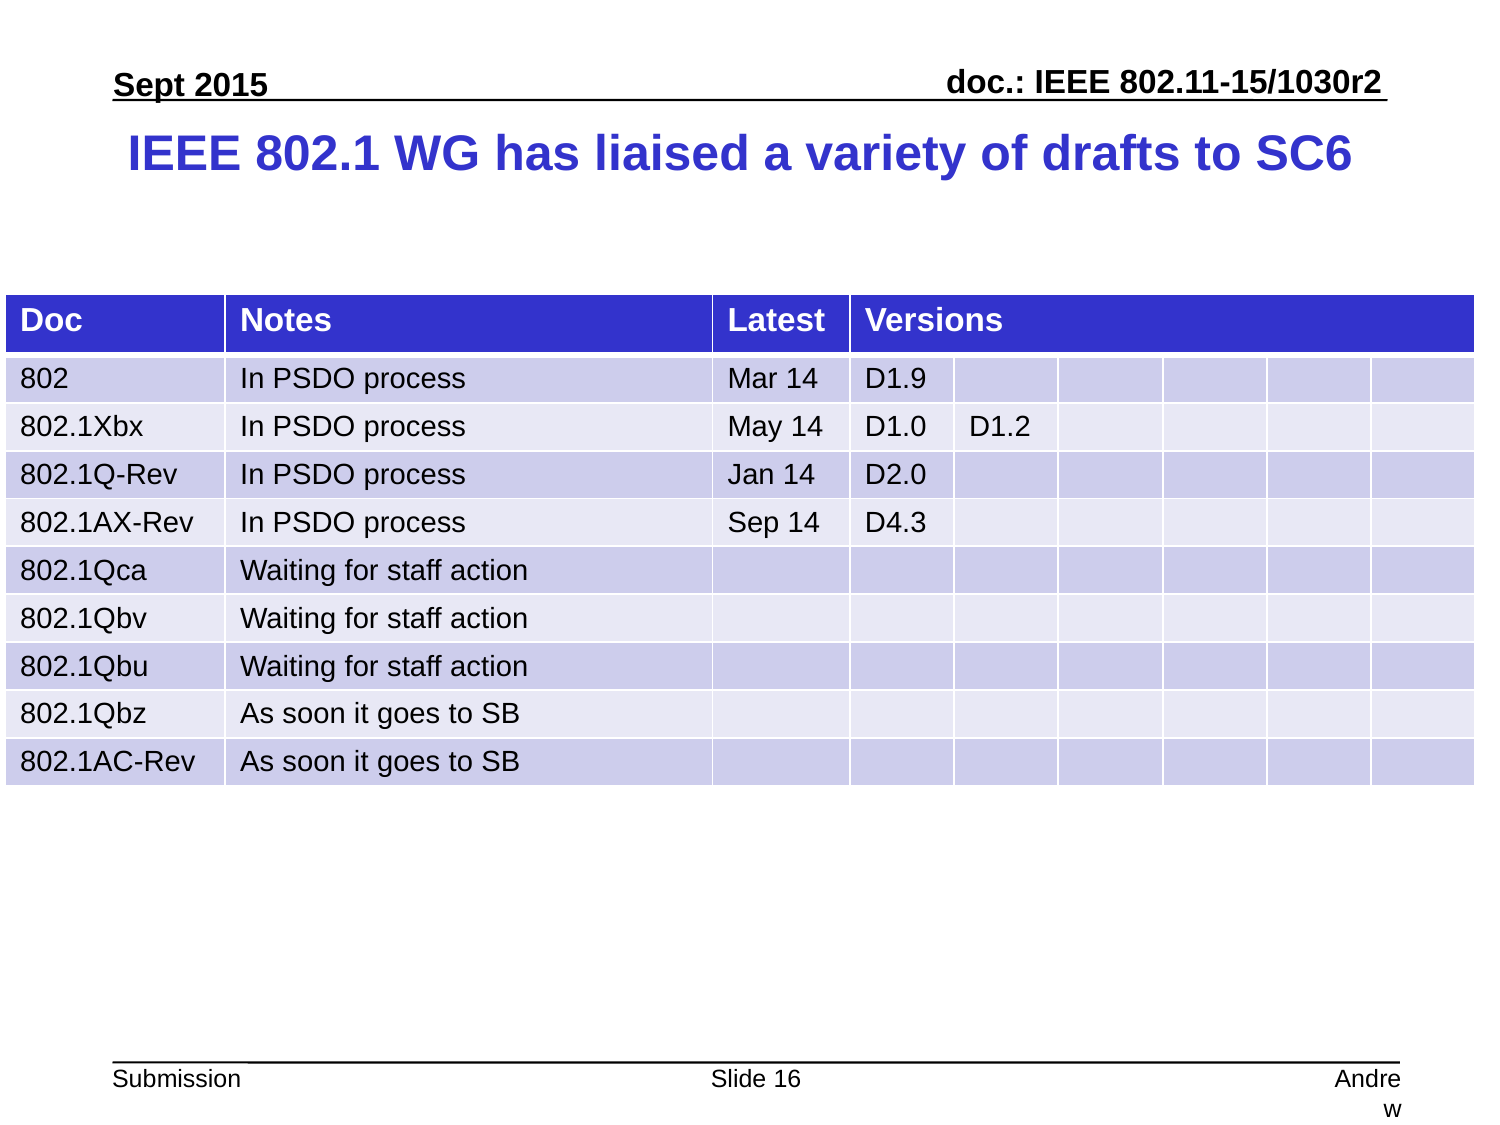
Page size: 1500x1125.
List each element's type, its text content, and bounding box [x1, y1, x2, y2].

table_cell [713, 547, 849, 593]
footer Andrew Myles, Cisco [1320, 1061, 1402, 1093]
table_cell [851, 643, 953, 689]
table_cell 802.1Qca [6, 547, 224, 593]
table_cell [955, 595, 1057, 641]
table_cell [1268, 499, 1370, 545]
table_cell D4.3 [851, 499, 953, 545]
table_cell Waiting for staff action [226, 595, 712, 641]
table_cell [1059, 595, 1162, 641]
table_cell [1164, 595, 1266, 641]
table_cell [1268, 404, 1370, 450]
table_cell [1268, 739, 1370, 785]
table_cell [1164, 499, 1266, 545]
table_cell 802.1Qbv [6, 595, 224, 641]
table_cell [1164, 547, 1266, 593]
table_cell 802.1AX-Rev [6, 499, 224, 545]
table_cell [851, 739, 953, 785]
table_cell [713, 691, 849, 737]
table_cell As soon it goes to SB [226, 739, 712, 785]
table_cell Waiting for staff action [226, 547, 712, 593]
table_cell [1059, 452, 1162, 498]
table_cell 802 [6, 358, 224, 402]
table_cell [1164, 739, 1266, 785]
title IEEE 802.1 WG has liaised a variety of drafts to SC6 [112, 112, 1388, 288]
table_cell As soon it goes to SB [226, 691, 712, 737]
table_header Latest [713, 295, 849, 352]
table_cell [1372, 739, 1474, 785]
table_cell [1059, 739, 1162, 785]
table_cell [713, 643, 849, 689]
table_cell Jan 14 [713, 452, 849, 498]
table_header Versions [851, 295, 1474, 352]
table_cell [1372, 691, 1474, 737]
table_cell [1164, 691, 1266, 737]
table_cell [1268, 691, 1370, 737]
table_cell 802.1Qbu [6, 643, 224, 689]
table_cell [1372, 643, 1474, 689]
table_cell D1.0 [851, 404, 953, 450]
table_cell [851, 547, 953, 593]
table_cell [1164, 643, 1266, 689]
table_cell [1059, 404, 1162, 450]
table_cell Waiting for staff action [226, 643, 712, 689]
table_cell [1059, 643, 1162, 689]
table_cell [955, 358, 1057, 402]
table_cell [955, 739, 1057, 785]
table_cell 802.1AC-Rev [6, 739, 224, 785]
table_cell [1268, 643, 1370, 689]
table_cell [1059, 499, 1162, 545]
table_cell [1059, 358, 1162, 402]
table_cell 802.1Q-Rev [6, 452, 224, 498]
table_cell [1372, 547, 1474, 593]
table_header Notes [226, 295, 712, 352]
table_cell [955, 499, 1057, 545]
table_cell [1268, 358, 1370, 402]
table_cell [1372, 595, 1474, 641]
table_cell 802.1Qbz [6, 691, 224, 737]
table_cell In PSDO process [226, 404, 712, 450]
table_cell D1.9 [851, 358, 953, 402]
table_cell D2.0 [851, 452, 953, 498]
table_header Doc [6, 295, 224, 352]
table_cell [1059, 691, 1162, 737]
table_cell D1.2 [955, 404, 1057, 450]
table_cell May 14 [713, 404, 849, 450]
table_cell [1372, 452, 1474, 498]
table_cell [851, 691, 953, 737]
table_cell [1372, 404, 1474, 450]
slide_number Slide 16 [709, 1061, 803, 1093]
table_cell [955, 452, 1057, 498]
table_cell [1268, 595, 1370, 641]
table_cell Mar 14 [713, 358, 849, 402]
table_cell [851, 595, 953, 641]
table_cell [1164, 452, 1266, 498]
table_cell [713, 739, 849, 785]
table_cell 802.1Xbx [6, 404, 224, 450]
table_cell [1372, 499, 1474, 545]
table_cell [1268, 452, 1370, 498]
table_cell In PSDO process [226, 452, 712, 498]
table_cell [955, 643, 1057, 689]
table_cell [1164, 358, 1266, 402]
table_cell [955, 691, 1057, 737]
table_cell In PSDO process [226, 358, 712, 402]
table_cell [1164, 404, 1266, 450]
table_cell In PSDO process [226, 499, 712, 545]
table_cell Sep 14 [713, 499, 849, 545]
table_cell [1268, 547, 1370, 593]
table_cell [955, 547, 1057, 593]
table_cell [1059, 547, 1162, 593]
table_cell [713, 595, 849, 641]
table_cell [1372, 358, 1474, 402]
